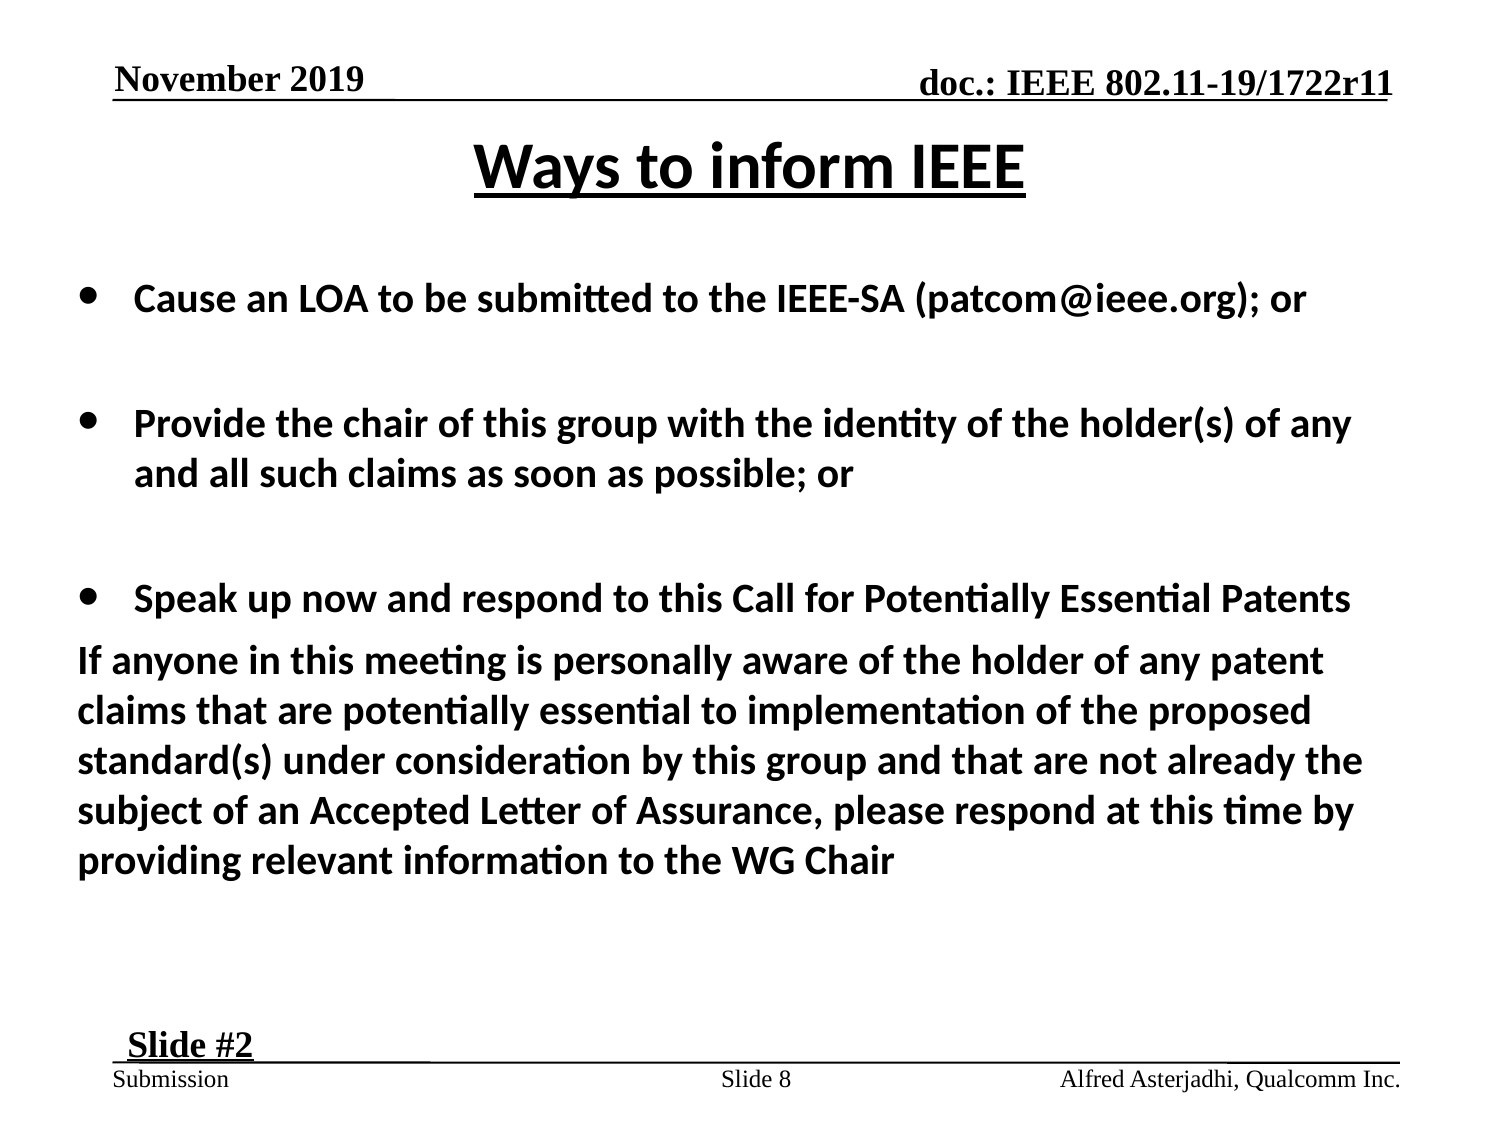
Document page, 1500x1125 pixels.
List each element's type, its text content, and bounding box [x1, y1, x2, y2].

text_box Slide #2 [112, 1012, 269, 1073]
list Cause an LOA to be submitted to the IEEE-SA (patcom@ieee.org); or Provide the chair of this group with the identity of the holder(s) of any and all such claims as soon as possible; or Speak up now and respond to this Call for Potentially Essential Patents If anyone in this meeting is personally aware of the holder of any patent claims that are potentially essential to implementation of the proposed standard(s) under consideration by this group and that are not already the subject of an Accepted Letter of Assurance, please respond at this time by providing relevant information to the WG Chair [62, 262, 1438, 938]
title Ways to inform IEEE [112, 74, 1388, 250]
footer Alfred Asterjadhi, Qualcomm Inc. [878, 1061, 1402, 1093]
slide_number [114, 54, 423, 100]
slide_number Slide 8 [712, 1061, 800, 1123]
